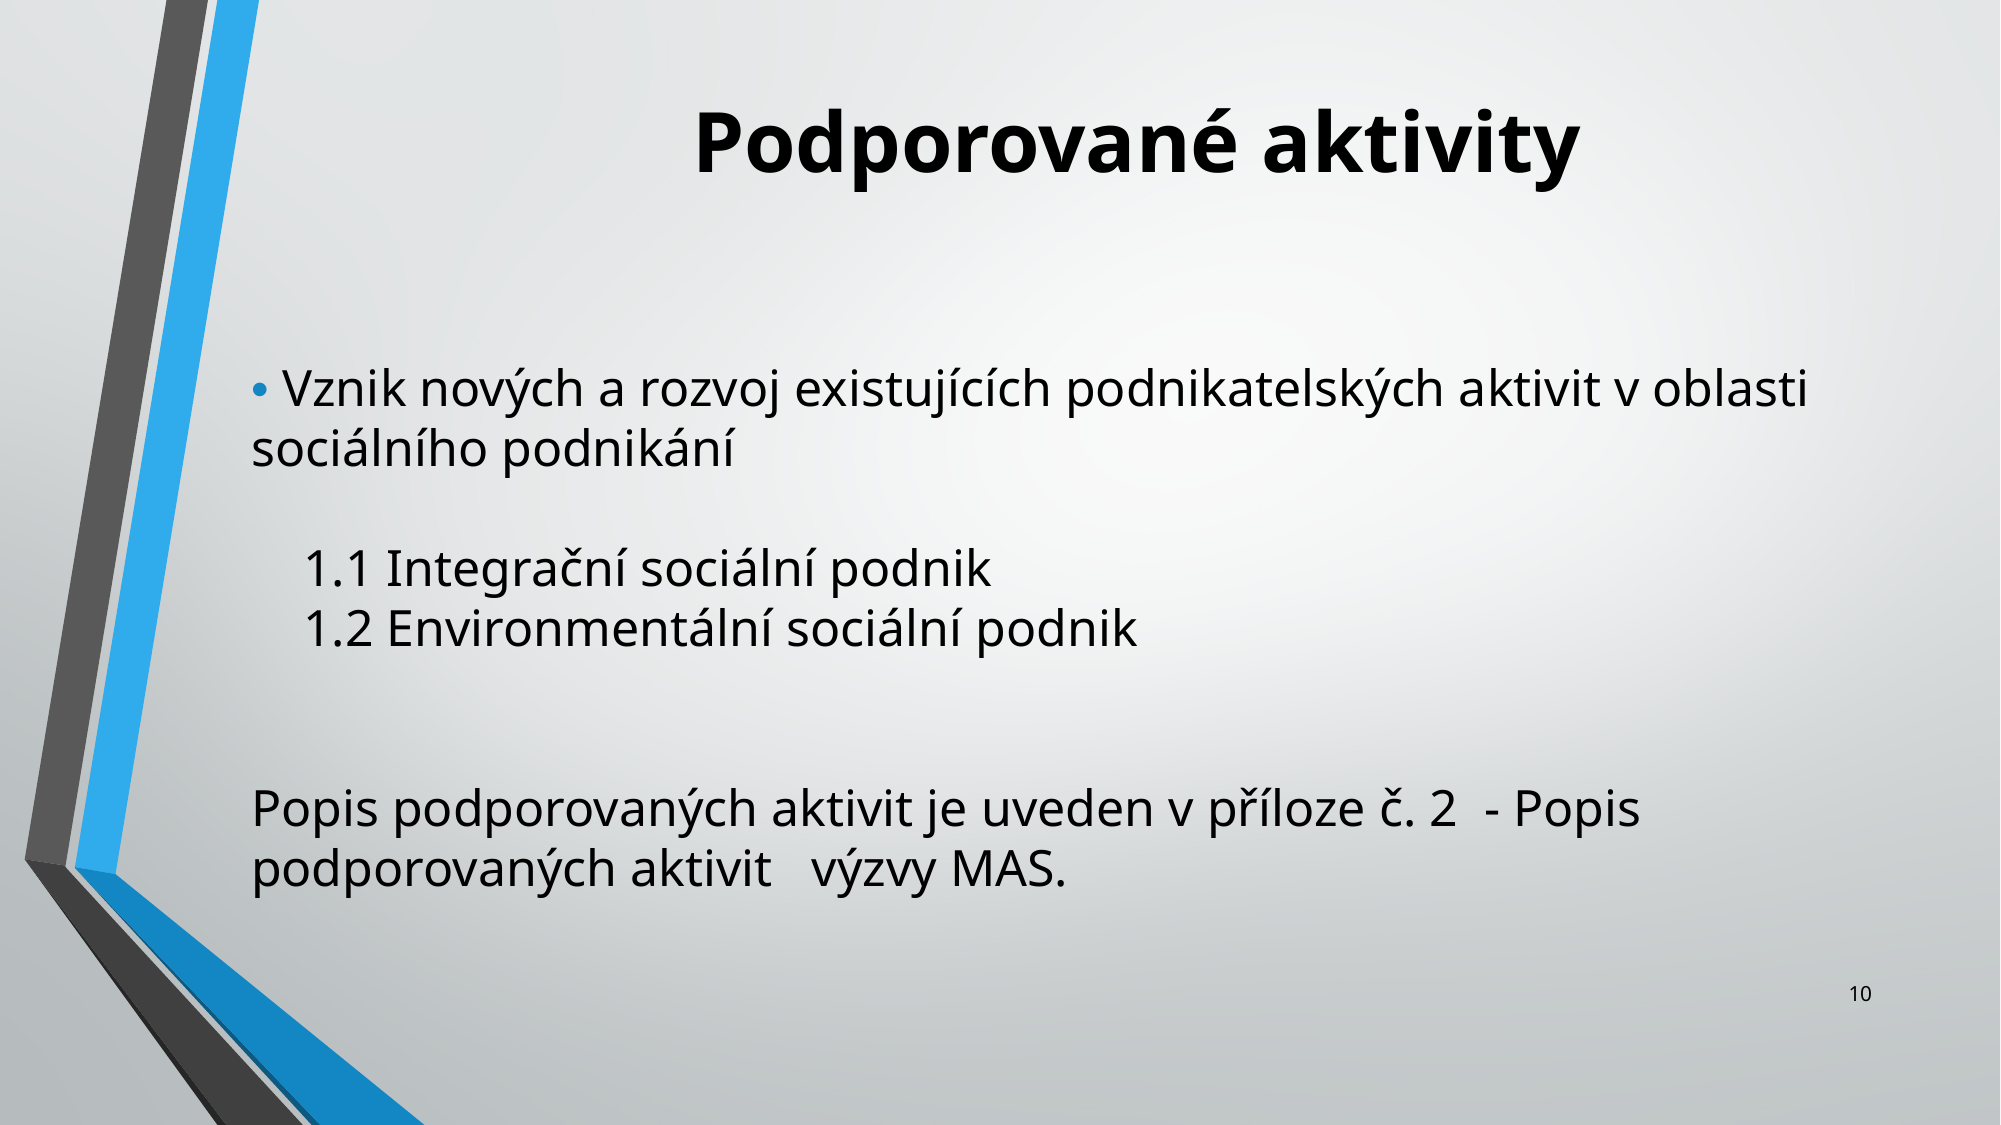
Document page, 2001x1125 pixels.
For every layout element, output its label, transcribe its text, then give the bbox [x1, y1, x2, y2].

text_box Podporované aktivity [449, 81, 1825, 197]
text_box • Vznik nových a rozvoj existujících podnikatelských aktivit v oblasti sociálního podnikání 1.1 Integrační sociální podnik 1.2 Environmentální sociální podnik Popis podporovaných aktivit je uveden v příloze č. 2 - Popis podporovaných aktivit výzvy MAS. [236, 289, 1891, 964]
slide_number 10 [1796, 965, 1887, 1025]
